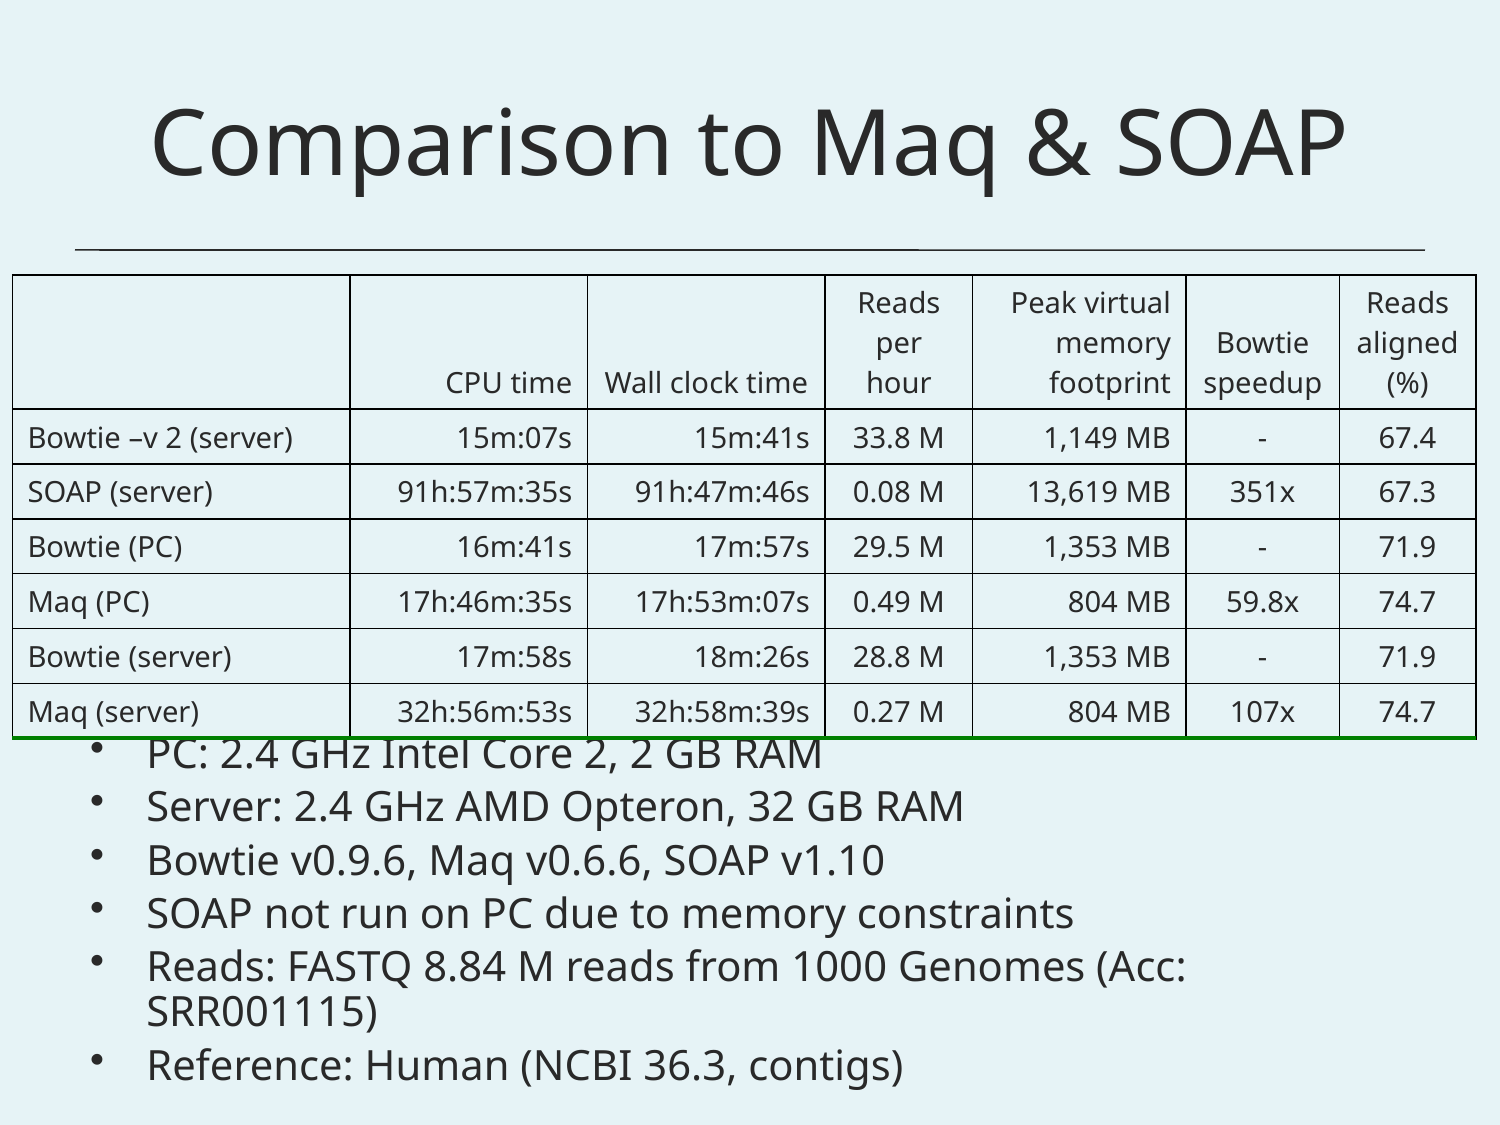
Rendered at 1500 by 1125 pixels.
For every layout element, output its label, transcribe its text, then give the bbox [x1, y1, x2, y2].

table_cell - [1187, 520, 1339, 573]
table_cell 67.3 [1340, 465, 1475, 518]
table_cell 107x [1187, 684, 1339, 736]
table_cell 32h:56m:53s [351, 684, 587, 736]
table_cell 0.27 M [826, 684, 972, 736]
table_cell 351x [1187, 465, 1339, 518]
table_cell 1,353 MB [973, 629, 1185, 683]
table_header [13, 276, 349, 408]
table_cell 13,619 MB [973, 465, 1185, 518]
table_cell 67.4 [1340, 410, 1475, 463]
table_header Reads per hour [826, 276, 972, 408]
table_cell 0.49 M [826, 574, 972, 628]
table_cell 74.7 [1340, 684, 1475, 736]
table_cell 17m:57s [588, 520, 824, 573]
table_cell 15m:41s [588, 410, 824, 463]
table_cell 17m:58s [351, 629, 587, 683]
table_cell - [1187, 629, 1339, 683]
table_cell 16m:41s [351, 520, 587, 573]
table_cell Maq (server) [13, 684, 349, 736]
table_cell 17h:46m:35s [351, 574, 587, 628]
table_header CPU time [351, 276, 587, 408]
table_cell 74.7 [1340, 574, 1475, 628]
table_cell Bowtie (PC) [13, 520, 349, 573]
table_cell 804 MB [973, 684, 1185, 736]
table_header Peak virtual memory footprint [973, 276, 1185, 408]
table_cell 33.8 M [826, 410, 972, 463]
table_cell 91h:57m:35s [351, 465, 587, 518]
table_cell 804 MB [973, 574, 1185, 628]
table_cell 71.9 [1340, 520, 1475, 573]
table_cell Maq (PC) [13, 574, 349, 628]
table_cell 59.8x [1187, 574, 1339, 628]
table_cell Bowtie (server) [13, 629, 349, 683]
table_cell 1,353 MB [973, 520, 1185, 573]
table_header Wall clock time [588, 276, 824, 408]
table_header Bowtie speedup [1187, 276, 1339, 408]
table_cell 0.08 M [826, 465, 972, 518]
title Comparison to Maq & SOAP [75, 45, 1425, 233]
table_cell 15m:07s [351, 410, 587, 463]
table_cell 18m:26s [588, 629, 824, 683]
table_cell 71.9 [1340, 629, 1475, 683]
table_cell Bowtie –v 2 (server) [13, 410, 349, 463]
table_cell - [1187, 410, 1339, 463]
table_cell 32h:58m:39s [588, 684, 824, 736]
table_header Reads aligned (%) [1340, 276, 1475, 408]
table_cell 17h:53m:07s [588, 574, 824, 628]
table_cell 1,149 MB [973, 410, 1185, 463]
table_cell 29.5 M [826, 520, 972, 573]
table_cell SOAP (server) [13, 465, 349, 518]
table_cell 91h:47m:46s [588, 465, 824, 518]
list PC: 2.4 GHz Intel Core 2, 2 GB RAM Server: 2.4 GHz AMD Opteron, 32 GB RAM Bowtie v0.9.6, Maq v0.6.6, SOAP v1.10 SOAP not run on PC due to memory constraints Reads: FASTQ 8.84 M reads from 1000 Genomes (Acc: SRR001115) Reference: Human (NCBI 36.3, contigs) [75, 740, 1438, 1088]
table_cell 28.8 M [826, 629, 972, 683]
